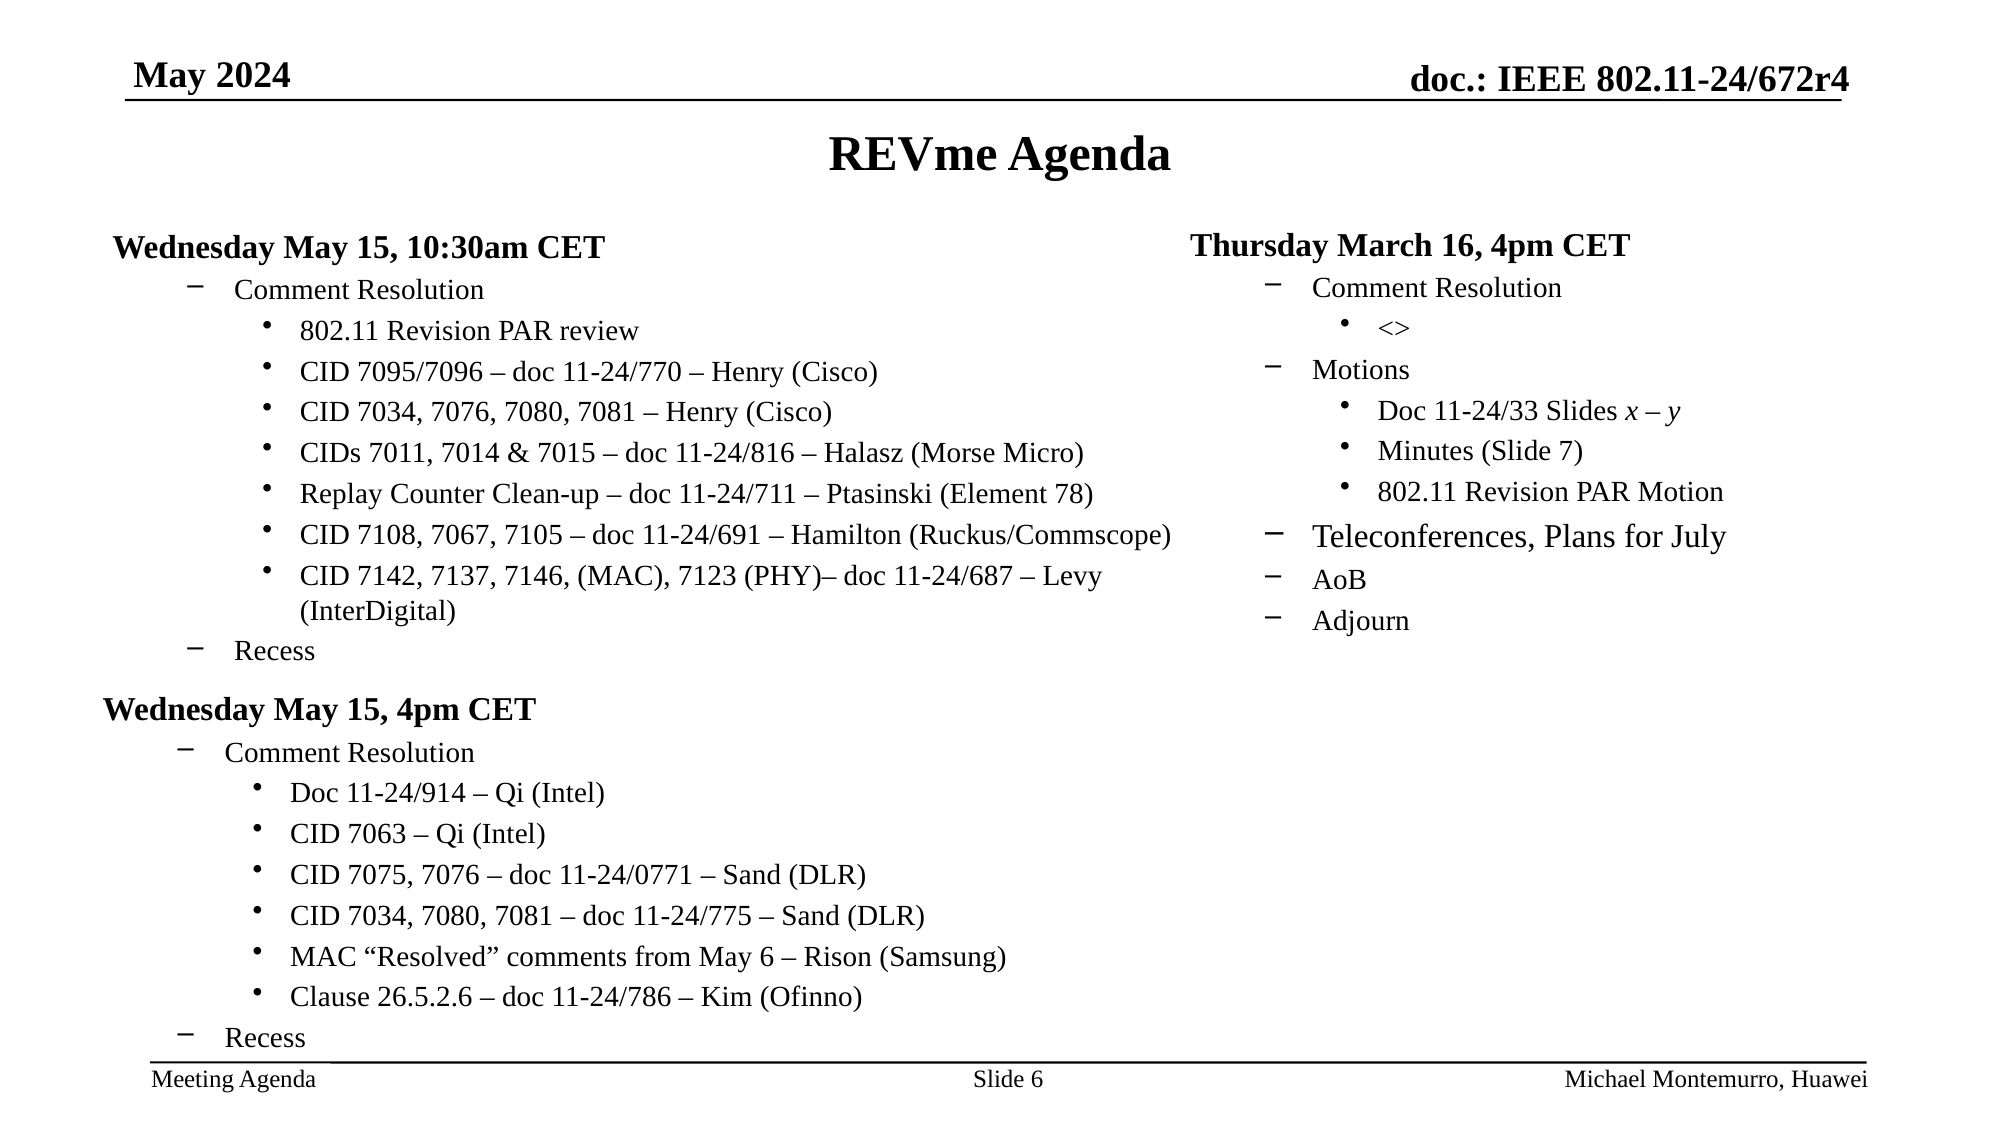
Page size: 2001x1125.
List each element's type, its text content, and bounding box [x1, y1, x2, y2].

text_box Thursday March 16, 4pm CET Comment Resolution <> Motions Doc 11-24/33 Slides x – y Minutes (Slide 7) 802.11 Revision PAR Motion Teleconferences, Plans for July AoB Adjourn [1175, 223, 1994, 549]
slide_number Slide 6 [972, 1061, 1045, 1093]
text_box Wednesday May 15, 10:30am CET Comment Resolution 802.11 Revision PAR review CID 7095/7096 – doc 11-24/770 – Henry (Cisco) CID 7034, 7076, 7080, 7081 – Henry (Cisco) CIDs 7011, 7014 & 7015 – doc 11-24/816 – Halasz (Morse Micro) Replay Counter Clean-up – doc 11-24/711 – Ptasinski (Element 78) CID 7108, 7067, 7105 – doc 11-24/691 – Hamilton (Ruckus/Commscope) CID 7142, 7137, 7146, (MAC), 7123 (PHY)– doc 11-24/687 – Levy (InterDigital) Recess [97, 224, 1238, 550]
footer Michael Montemurro, Huawei [1266, 1061, 1869, 1093]
text_box Wednesday May 15, 4pm CET Comment Resolution Doc 11-24/914 – Qi (Intel) CID 7063 – Qi (Intel) CID 7075, 7076 – doc 11-24/0771 – Sand (DLR) CID 7034, 7080, 7081 – doc 11-24/775 – Sand (DLR) MAC “Resolved” comments from May 6 – Rison (Samsung) Clause 26.5.2.6 – doc 11-24/786 – Kim (Ofinno) Recess [87, 687, 1188, 1038]
title REVme Agenda [362, 112, 1638, 188]
